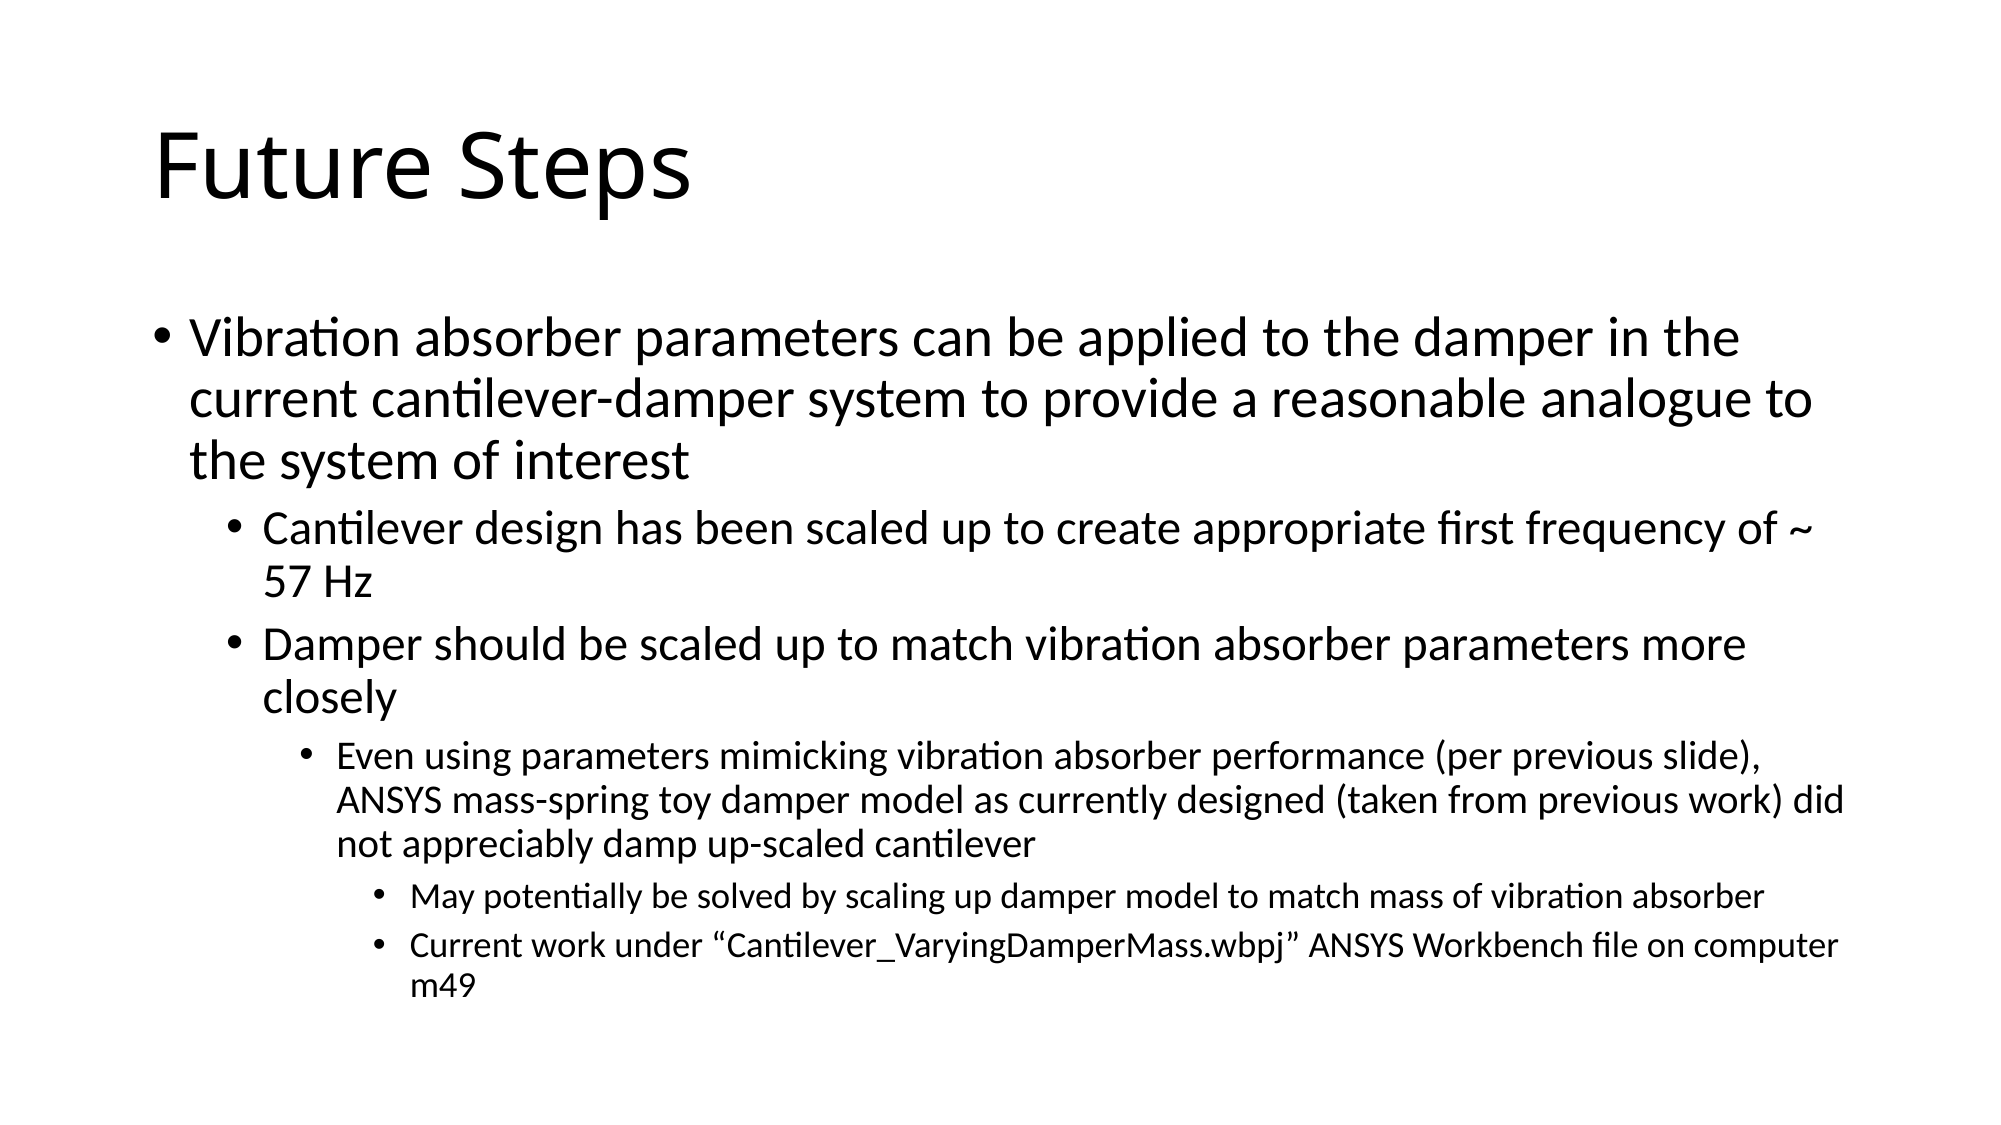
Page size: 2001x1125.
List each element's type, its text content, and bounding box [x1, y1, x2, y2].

title Future Steps [137, 59, 1863, 278]
list Vibration absorber parameters can be applied to the damper in the current cantilever-damper system to provide a reasonable analogue to the system of interest Cantilever design has been scaled up to create appropriate first frequency of ~ 57 Hz Damper should be scaled up to match vibration absorber parameters more closely Even using parameters mimicking vibration absorber performance (per previous slide), ANSYS mass-spring toy damper model as currently designed (taken from previous work) did not appreciably damp up-scaled cantilever May potentially be solved by scaling up damper model to match mass of vibration absorber Current work under “Cantilever_VaryingDamperMass.wbpj” ANSYS Workbench file on computer m49 [137, 299, 1863, 1014]
